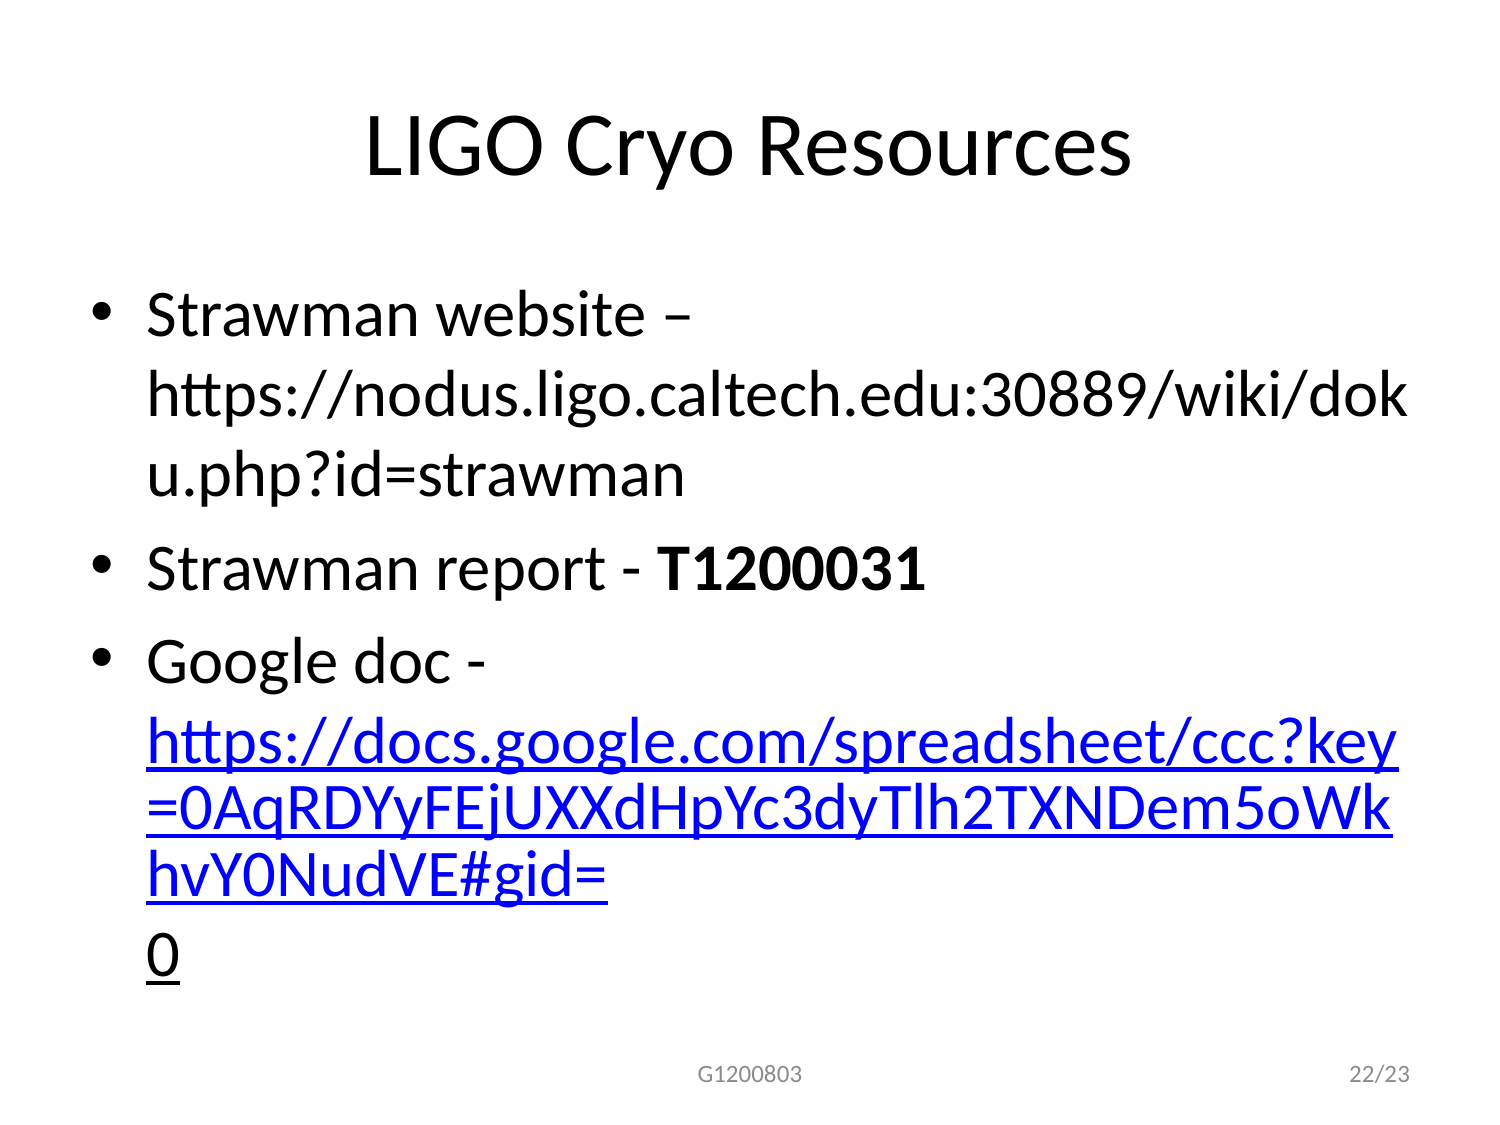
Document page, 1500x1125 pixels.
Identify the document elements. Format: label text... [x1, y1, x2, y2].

list Strawman website – https://nodus.ligo.caltech.edu:30889/wiki/doku.php?id=strawman Strawman report - T1200031 Google doc - https://docs.google.com/spreadsheet/ccc?key=0AqRDYyFEjUXXdHpYc3dyTlh2TXNDem5oWkhvY0NudVE#gid=0 [75, 262, 1425, 1005]
title LIGO Cryo Resources [75, 45, 1425, 233]
footer G1200803 [512, 1042, 988, 1103]
slide_number 22/23 [1074, 1042, 1425, 1103]
